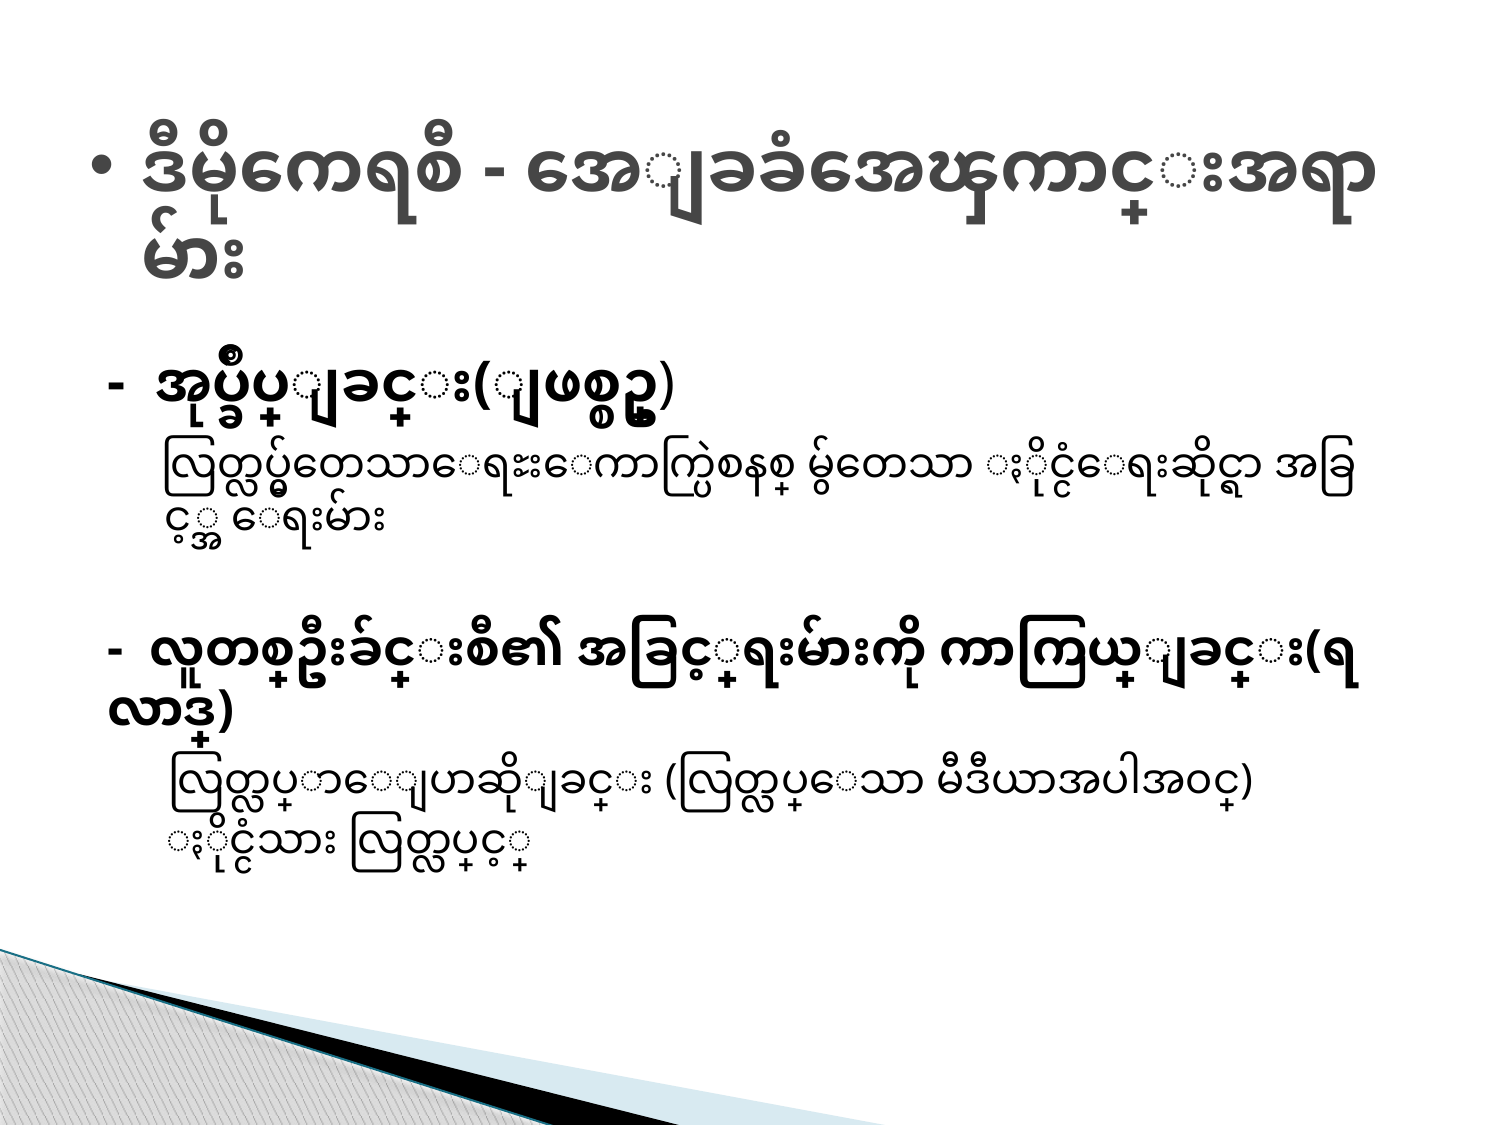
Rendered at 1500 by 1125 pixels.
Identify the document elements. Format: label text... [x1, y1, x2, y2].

title ဒီမိုကေရစီ - အေျခခံအေၾကာင္းအရာမ်ား [75, 112, 1425, 300]
list - အုပ္ခ်ဳပ္ျခင္း(ျဖစ္စဥ္) လြတ္လပ္မွ်တေသာေရႊးေကာက္ပြဲစနစ္ မွ်တေသာ ႏိုင္ငံေရးဆိုင္ရာ အခြင့္အ ေရးမ်ား - လူတစ္ဦးခ်င္းစီ၏ အခြင့္အေရးမ်ားကို ကာကြယ္ျခင္း(ရလာဒ္) လြတ္လပ္စြာေျပာဆိုျခင္း (လြတ္လပ္ေသာ မီဒီယာအပါအ၀င္) ႏိုင္ငံသား လြတ္လပ္ခြင့္ [75, 337, 1425, 986]
